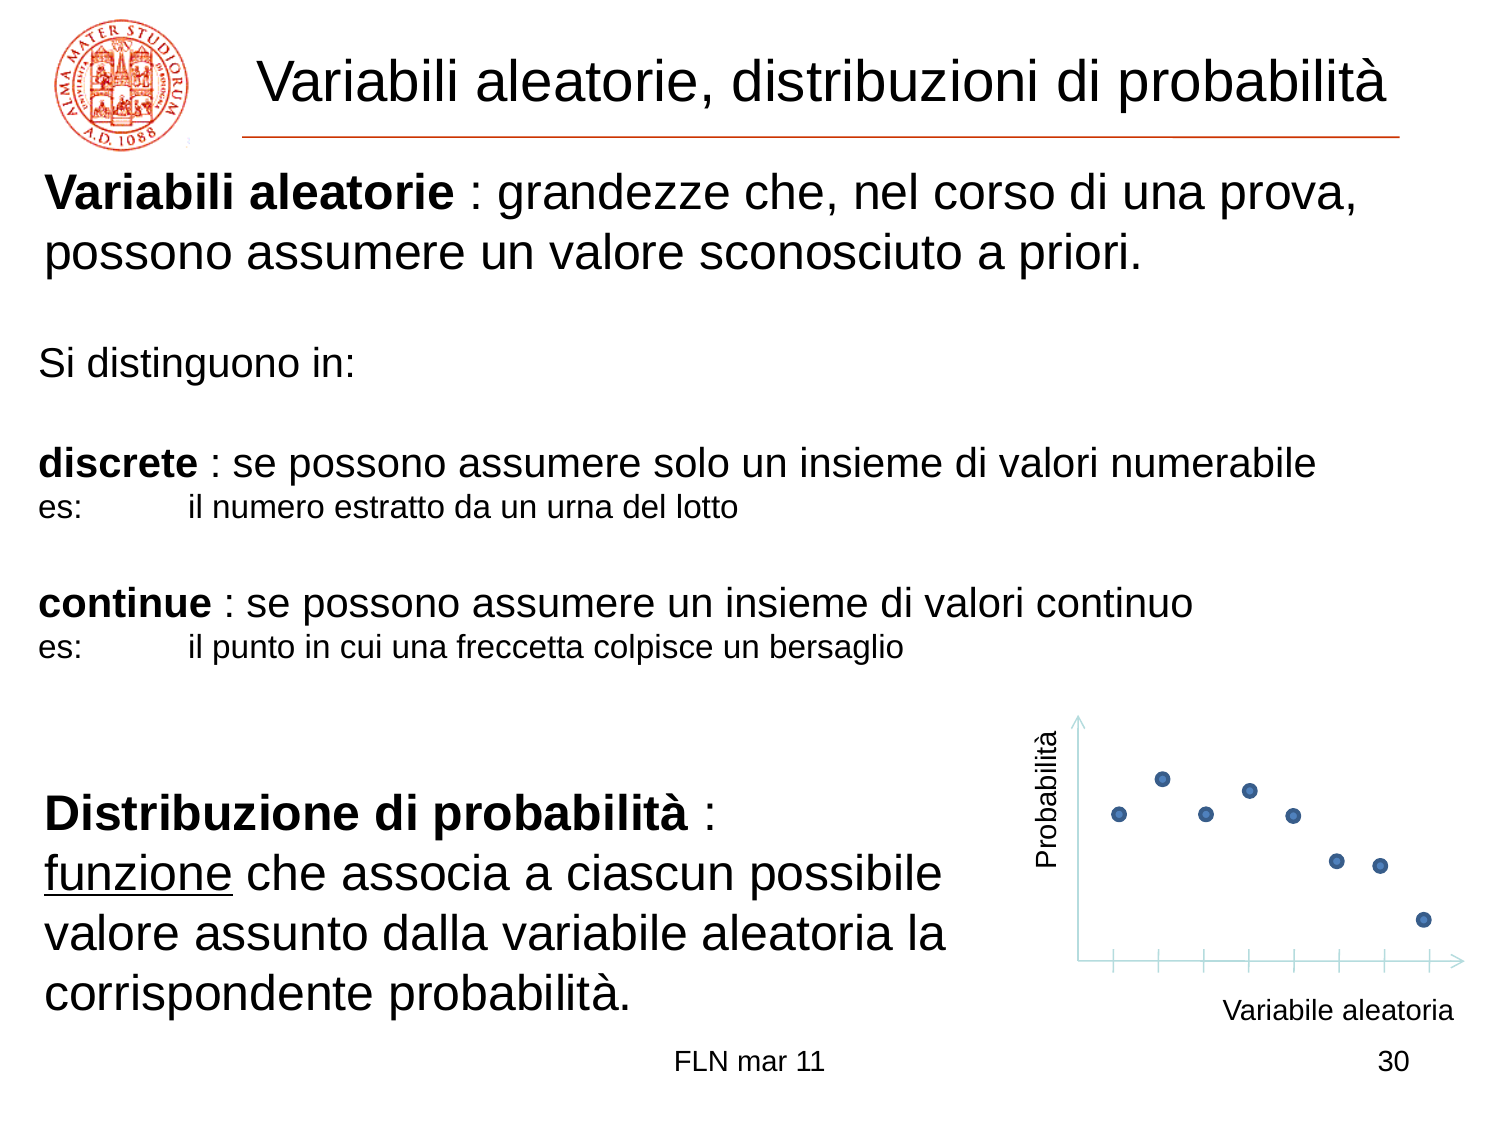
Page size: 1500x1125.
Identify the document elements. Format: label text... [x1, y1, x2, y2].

slide_number 30 [1074, 1043, 1425, 1103]
picture [53, 18, 190, 152]
text_box Variabili aleatorie : grandezze che, nel corso di una prova, possono assumere un valore sconosciuto a priori. [29, 152, 1471, 288]
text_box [29, 714, 1471, 1035]
text_box Si distinguono in: discrete : se possono assumere solo un insieme di valori numerabile es: il numero estratto da un urna del lotto continue : se possono assumere un insieme di valori continuo es: il punto in cui una freccetta colpisce un bersaglio [23, 328, 1477, 713]
footer FLN mar 11 [512, 1043, 988, 1103]
title Variabili aleatorie, distribuzioni di probabilità [230, 31, 1415, 126]
